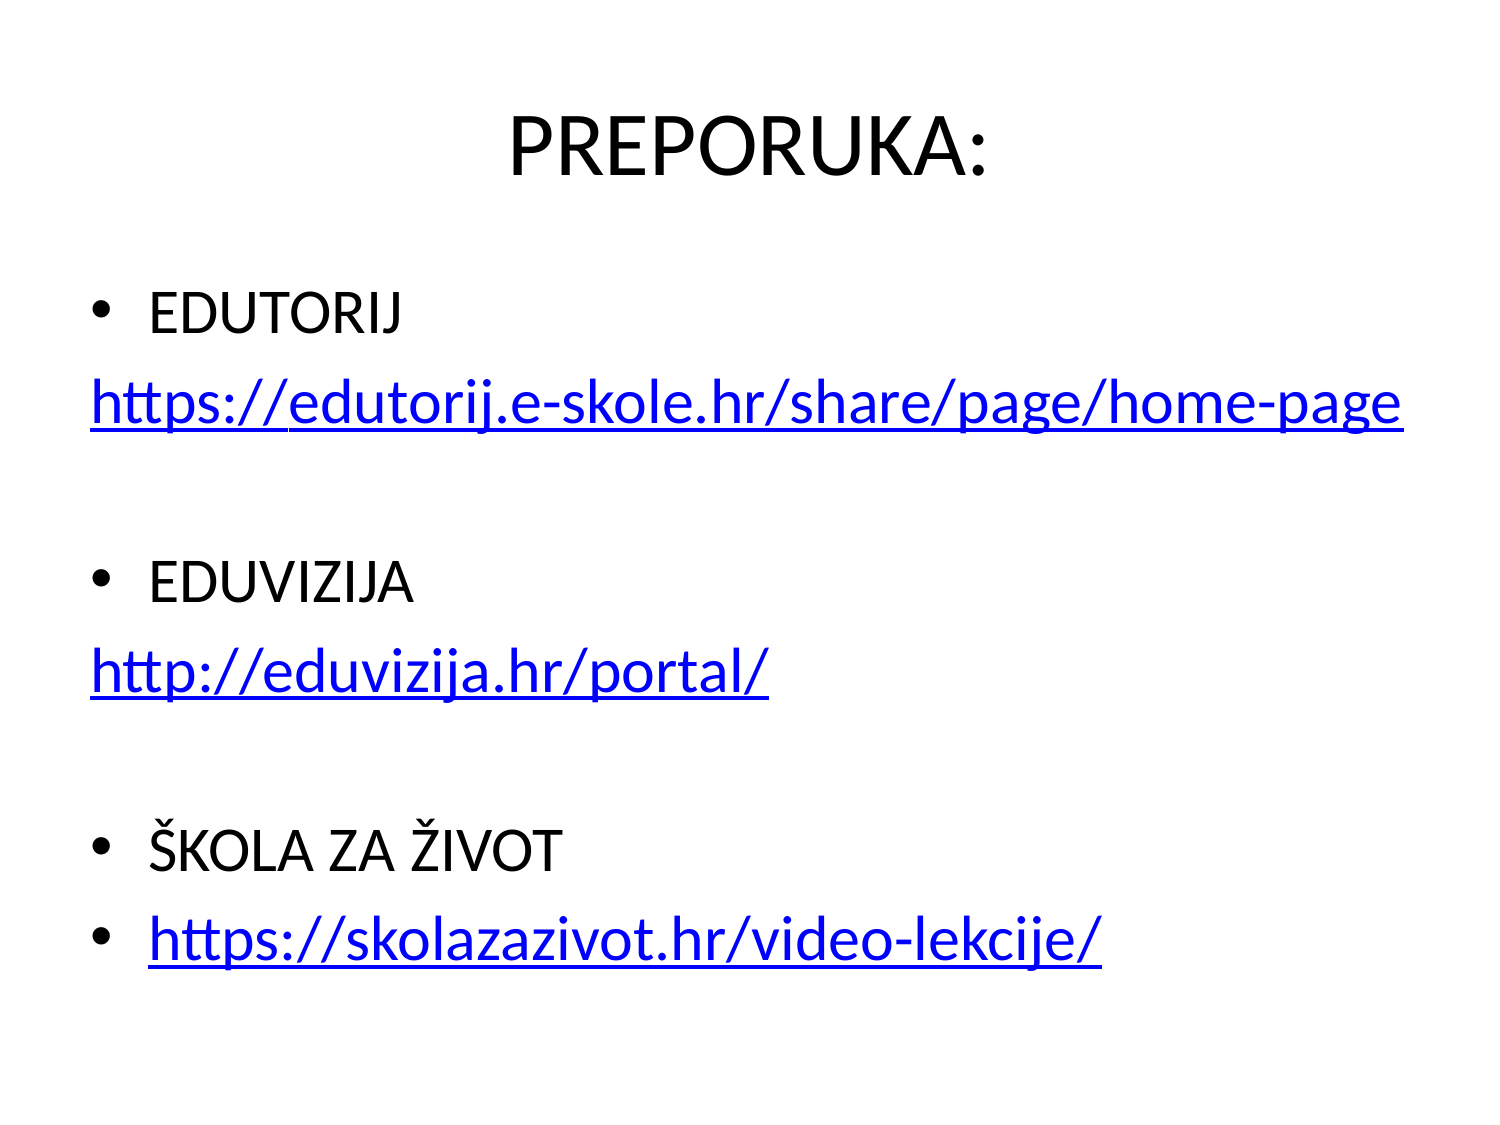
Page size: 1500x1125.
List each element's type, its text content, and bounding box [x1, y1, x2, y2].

list EDUTORIJ https://edutorij.e-skole.hr/share/page/home-page EDUVIZIJA http://eduvizija.hr/portal/ ŠKOLA ZA ŽIVOT https://skolazazivot.hr/video-lekcije/ [75, 262, 1425, 1005]
title PREPORUKA: [75, 45, 1425, 233]
